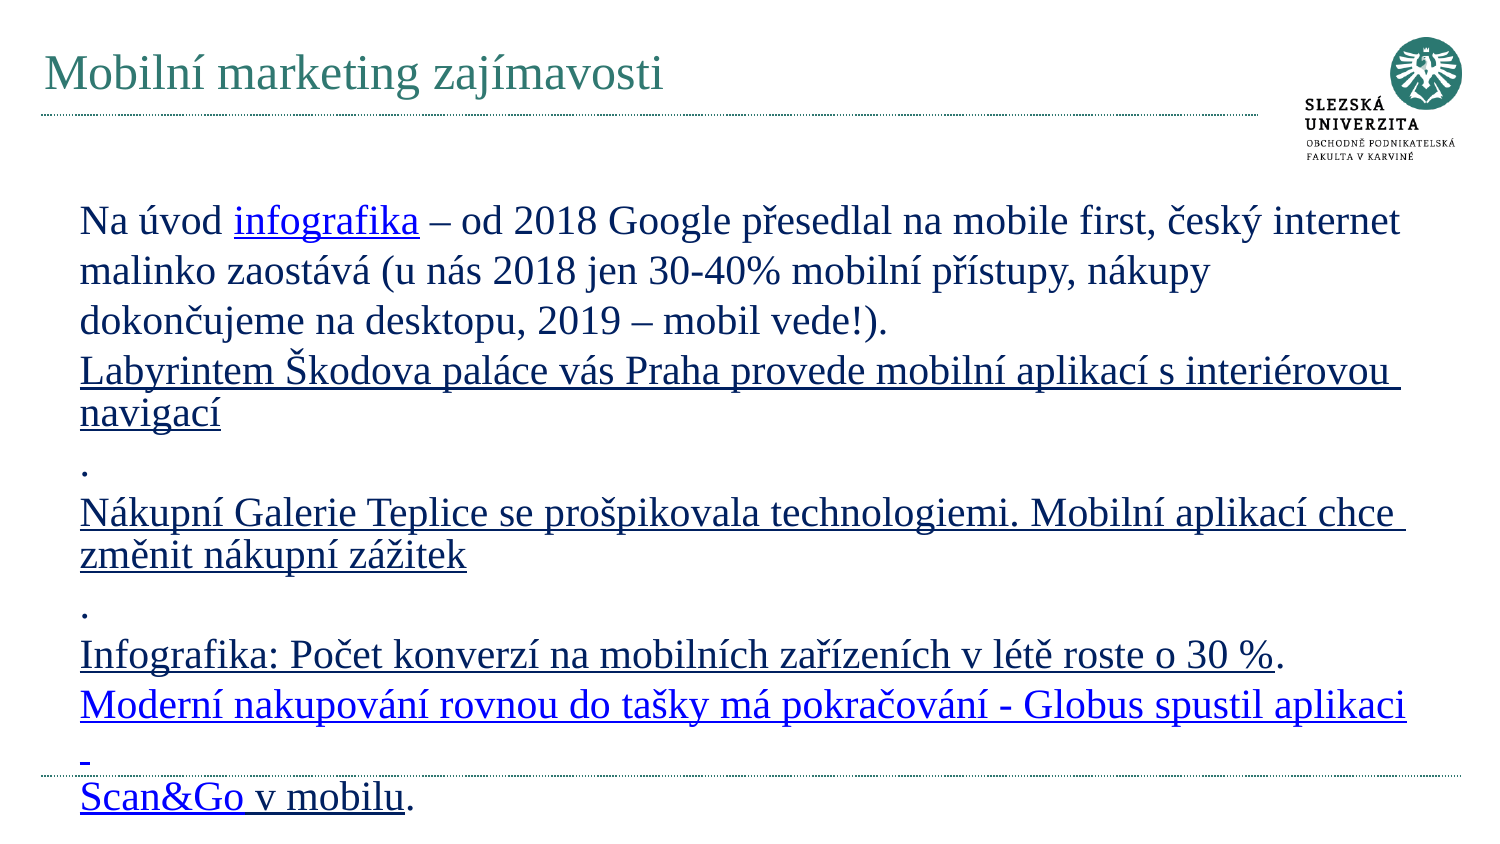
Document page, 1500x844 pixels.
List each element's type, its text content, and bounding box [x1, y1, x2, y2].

list Na úvod infografika – od 2018 Google přesedlal na mobile first, český internet malinko zaostává (u nás 2018 jen 30-40% mobilní přístupy, nákupy dokončujeme na desktopu, 2019 – mobil vede!). Labyrintem Škodova paláce vás Praha provede mobilní aplikací s interiérovou navigací. Nákupní Galerie Teplice se prošpikovala technologiemi. Mobilní aplikací chce změnit nákupní zážitek. Infografika: Počet konverzí na mobilních zařízeních v létě roste o 30 %. Moderní nakupování rovnou do tašky má pokračování - Globus spustil aplikaci Scan&Go v mobilu. [64, 185, 1424, 682]
title Mobilní marketing zajímavosti [29, 32, 821, 116]
picture [1305, 37, 1462, 160]
